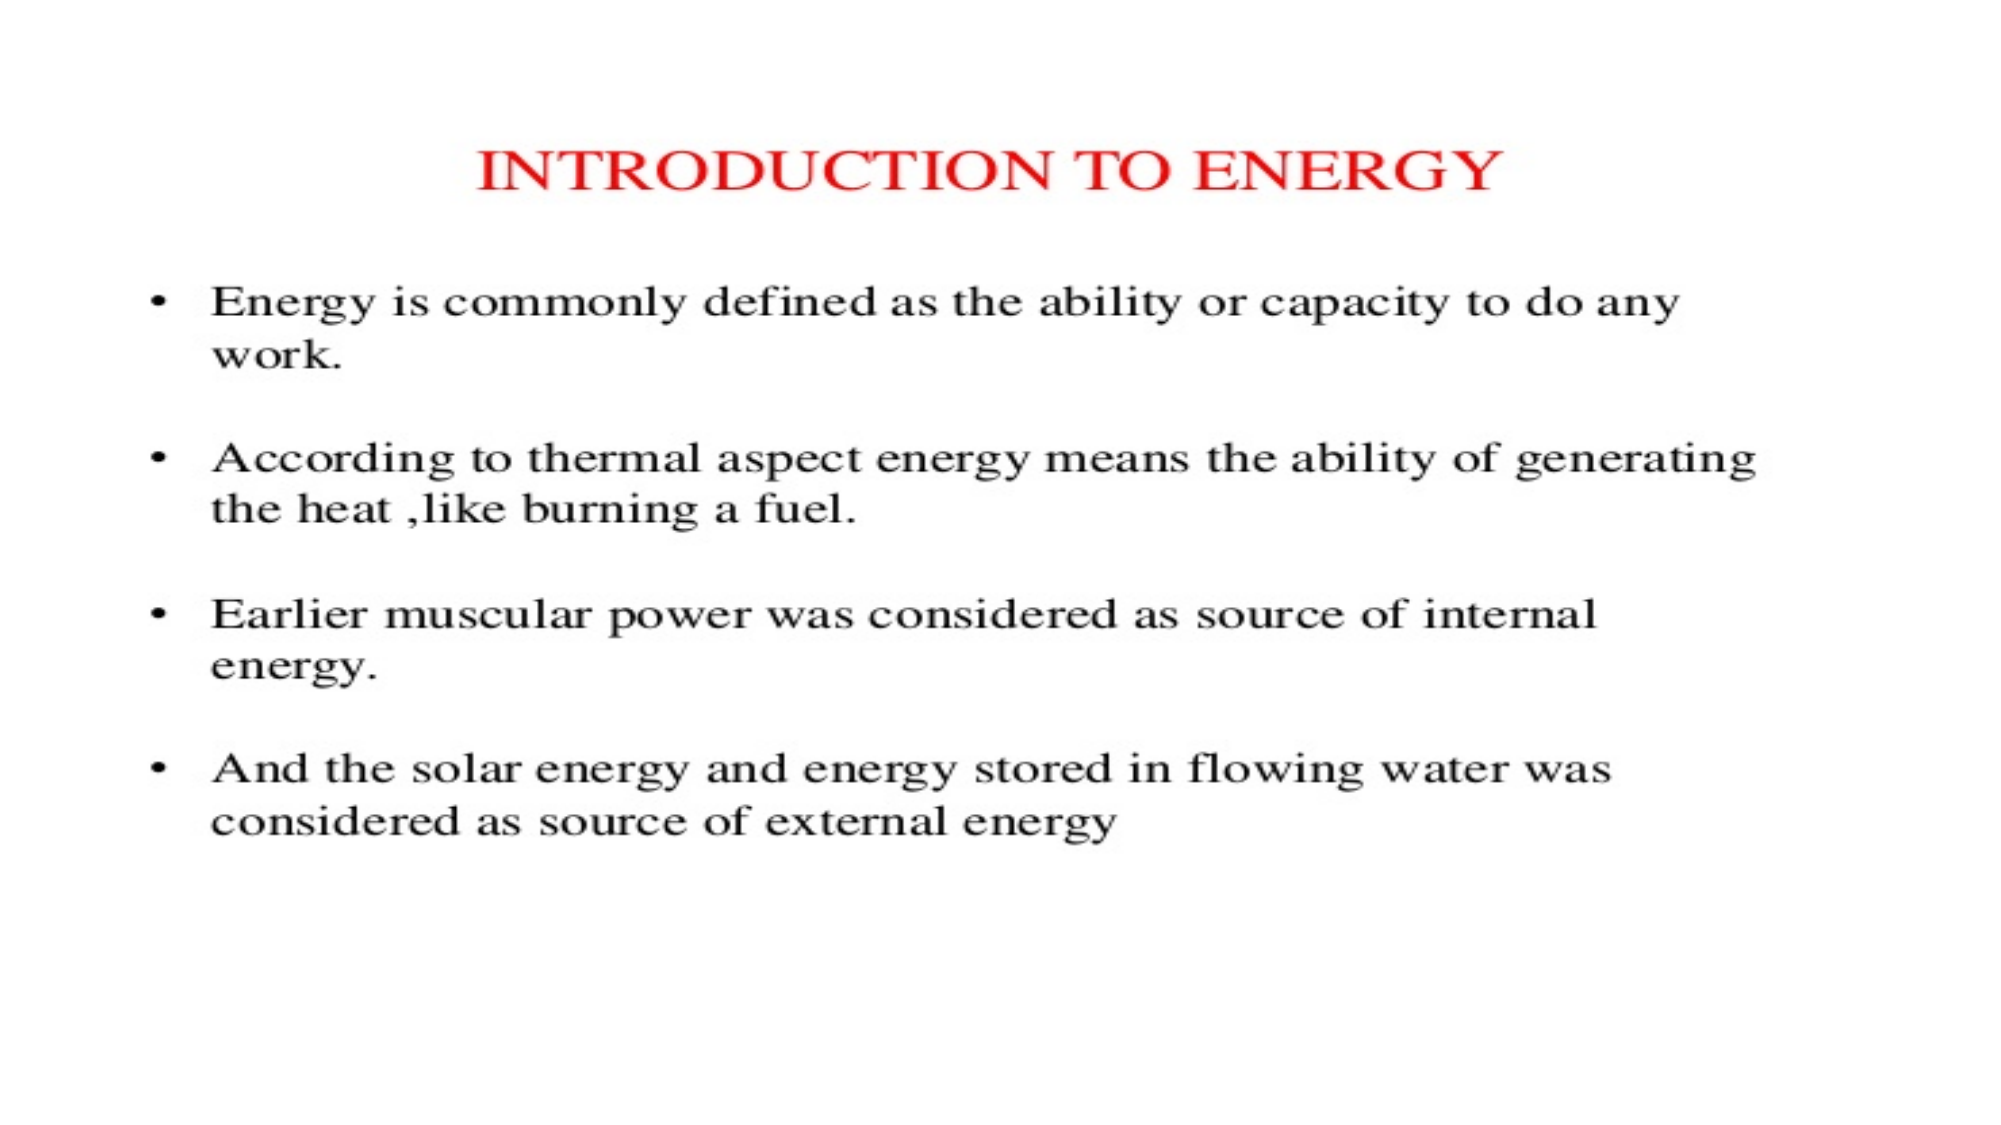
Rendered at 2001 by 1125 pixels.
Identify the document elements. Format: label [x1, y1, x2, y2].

list [106, 42, 1832, 1014]
